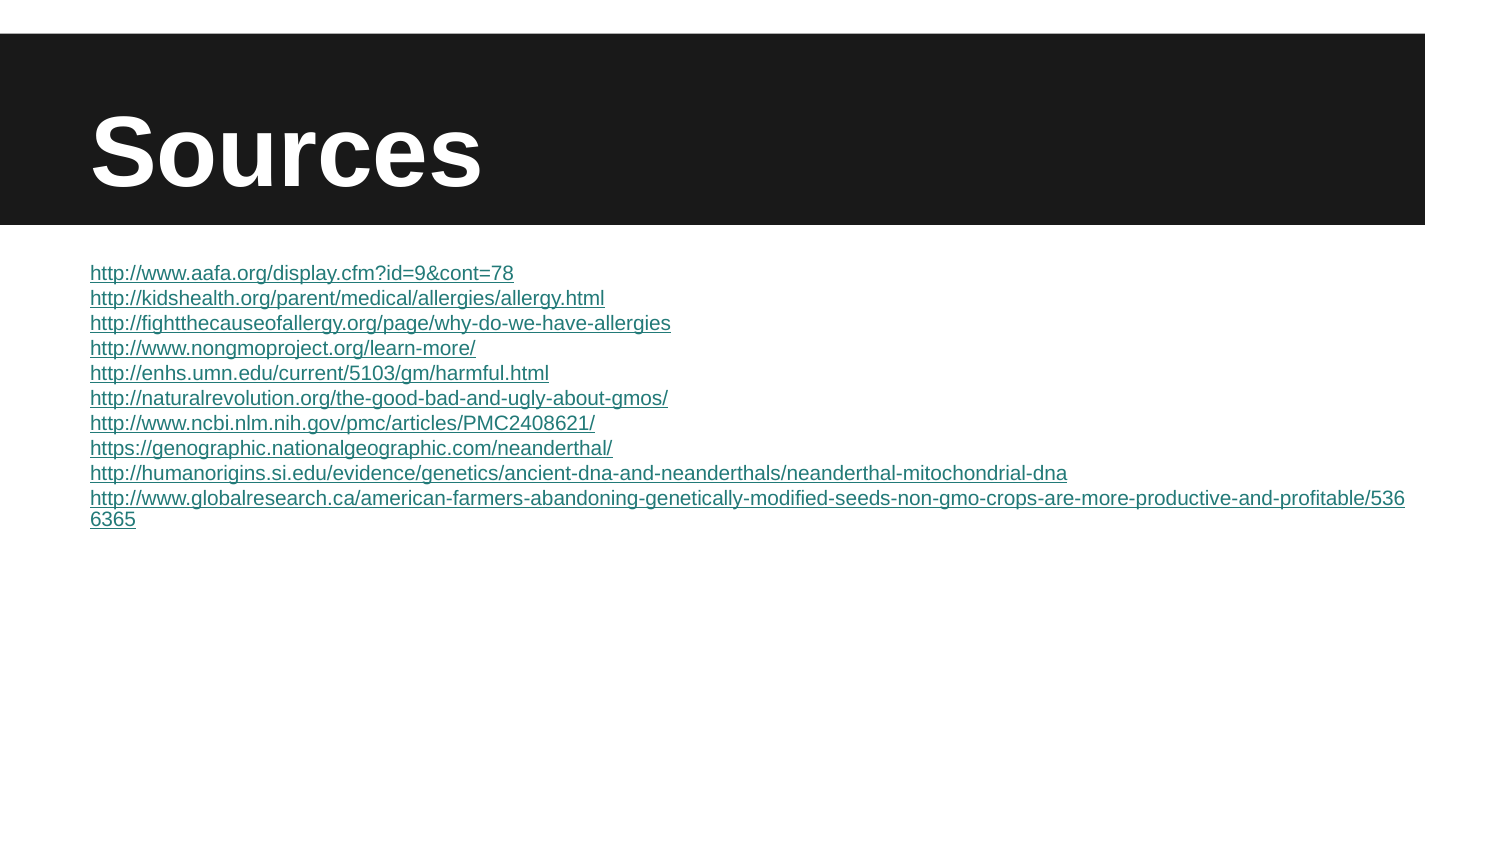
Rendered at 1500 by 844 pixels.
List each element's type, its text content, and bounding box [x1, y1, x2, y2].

title Sources [75, 33, 1425, 221]
list http://www.aafa.org/display.cfm?id=9&cont=78 http://kidshealth.org/parent/medical/allergies/allergy.html http://fightthecauseofallergy.org/page/why-do-we-have-allergies http://www.nongmoproject.org/learn-more/ http://enhs.umn.edu/current/5103/gm/harmful.html http://naturalrevolution.org/the-good-bad-and-ugly-about-gmos/ http://www.ncbi.nlm.nih.gov/pmc/articles/PMC2408621/ https://genographic.nationalgeographic.com/neanderthal/ http://humanorigins.si.edu/evidence/genetics/ancient-dna-and-neanderthals/neanderthal-mitochondrial-dna http://www.globalresearch.ca/american-farmers-abandoning-genetically-modified-seeds-non-gmo-crops-are-more-productive-and-profitable/5366365 [75, 244, 1425, 814]
